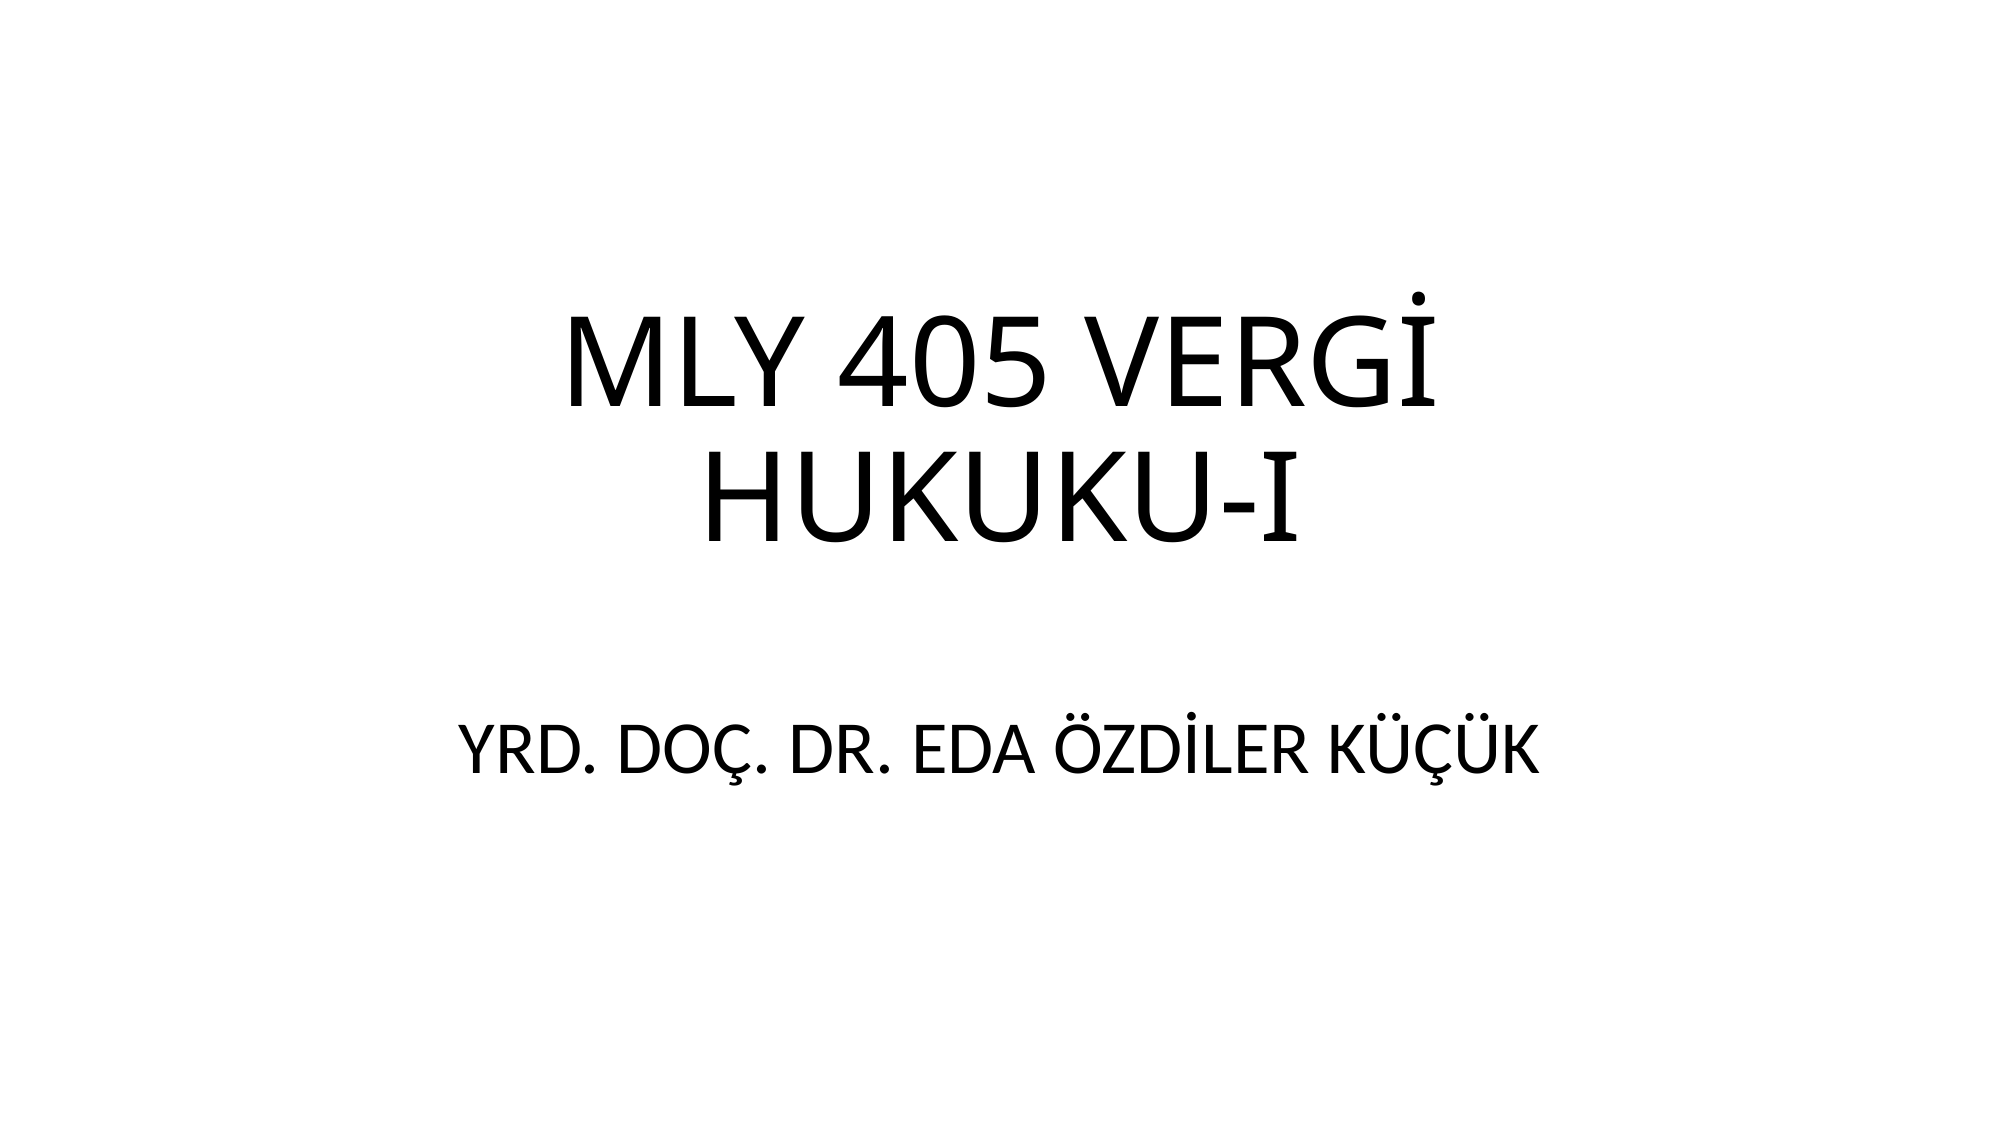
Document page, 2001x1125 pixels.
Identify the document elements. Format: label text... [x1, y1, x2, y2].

subtitle YRD. DOÇ. DR. EDA ÖZDİLER KÜÇÜK [249, 590, 1750, 863]
title MLY 405 VERGİ HUKUKU-I [249, 184, 1750, 576]
